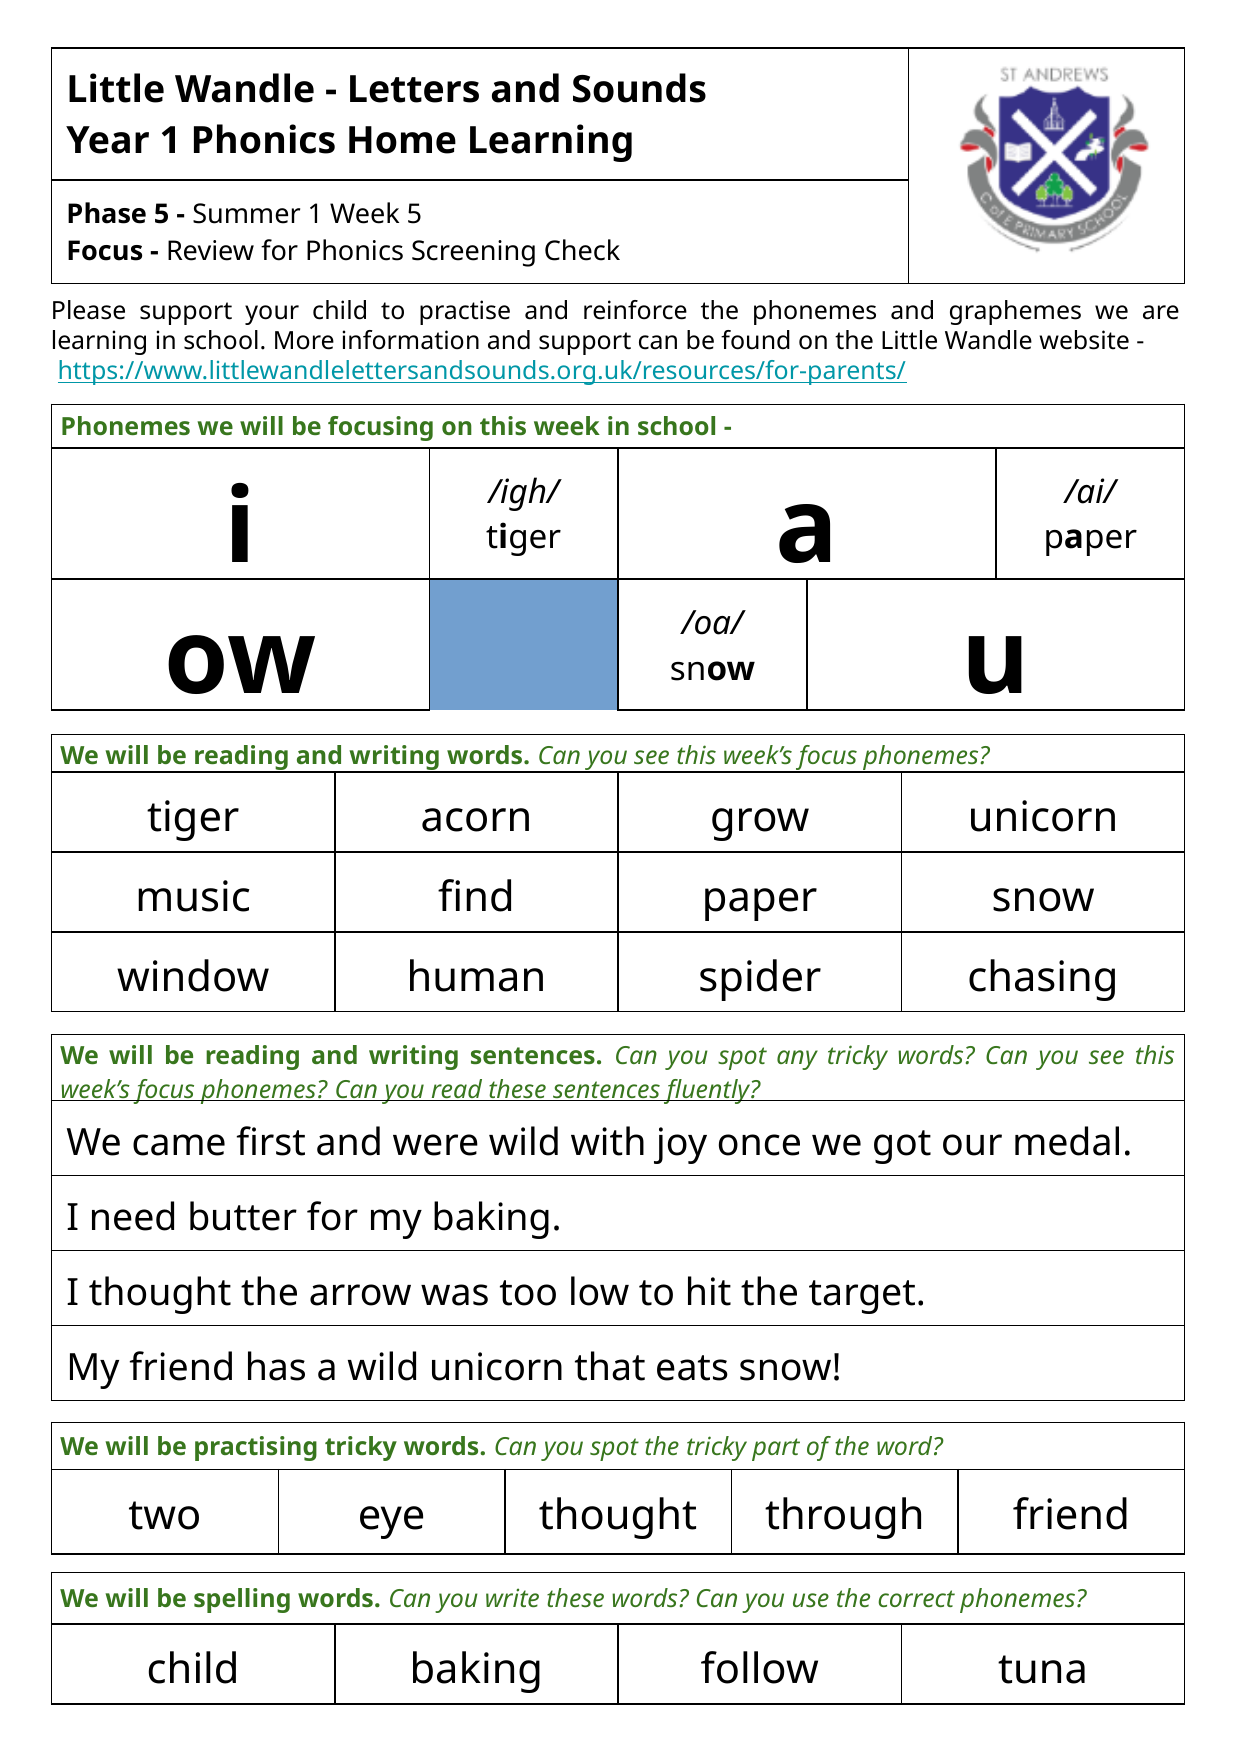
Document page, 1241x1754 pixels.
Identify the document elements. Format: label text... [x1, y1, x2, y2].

table_header We will be practising tricky words. Can you spot the tricky part of the word? [52, 1423, 1184, 1469]
table_cell music [52, 853, 334, 931]
table_header We will be reading and writing sentences. Can you spot any tricky words? Can you see this week’s focus phonemes? Can you read these sentences fluently? [52, 1035, 1184, 1100]
table_cell chasing [902, 933, 1184, 1011]
table_header Phonemes we will be focusing on this week in school - [52, 405, 1184, 447]
table_cell find [336, 853, 617, 931]
table_cell thought [506, 1470, 731, 1553]
table_header [909, 49, 1184, 279]
table_cell tiger [52, 773, 334, 851]
table_cell My friend has a wild unicorn that eats snow! [52, 1326, 1184, 1400]
table_cell follow [619, 1625, 901, 1703]
table_cell I thought the arrow was too low to hit the target. [52, 1251, 1184, 1325]
table_header We will be reading and writing words. Can you see this week’s focus phonemes? [52, 735, 1184, 771]
table_cell u [808, 580, 1184, 709]
table_cell We came first and were wild with joy once we got our medal. [52, 1101, 1184, 1175]
table_cell two [52, 1470, 278, 1553]
table_cell acorn [336, 773, 617, 851]
table_header We will be spelling words. Can you write these words? Can you use the correct phonemes? [52, 1573, 1184, 1623]
table_cell friend [959, 1470, 1184, 1553]
table_cell through [732, 1470, 957, 1553]
table_cell unicorn [902, 773, 1184, 851]
table_cell /igh/ tiger [430, 449, 617, 578]
table_cell /ai/ paper [997, 449, 1184, 578]
table_cell tuna [902, 1625, 1184, 1703]
table_cell Phase 5 - Summer 1 Week 5 Focus - Review for Phonics Screening Check [52, 181, 908, 279]
table_cell paper [619, 853, 901, 931]
picture [939, 58, 1167, 260]
table_cell /oa/ snow [619, 580, 806, 709]
table_cell I need butter for my baking. [52, 1176, 1184, 1250]
table_cell snow [902, 853, 1184, 931]
table_cell human [336, 933, 617, 1011]
table_cell a [619, 449, 995, 578]
table_cell window [52, 933, 334, 1011]
table_cell i [52, 449, 429, 578]
table_cell eye [279, 1470, 504, 1553]
table_cell baking [336, 1625, 617, 1703]
table_cell grow [619, 773, 901, 851]
table_header Little Wandle - Letters and Sounds Year 1 Phonics Home Learning [52, 49, 908, 179]
table_cell spider [619, 933, 901, 1011]
table_cell ow [52, 580, 429, 709]
text_box Please support your child to practise and reinforce the phonemes and graphemes we are learning in school. More information and support can be found on the Little Wandle website - https://www.littlewandlelettersandsounds.org.uk/resources/for-parents/ [35, 279, 1197, 404]
table_cell child [52, 1625, 334, 1703]
